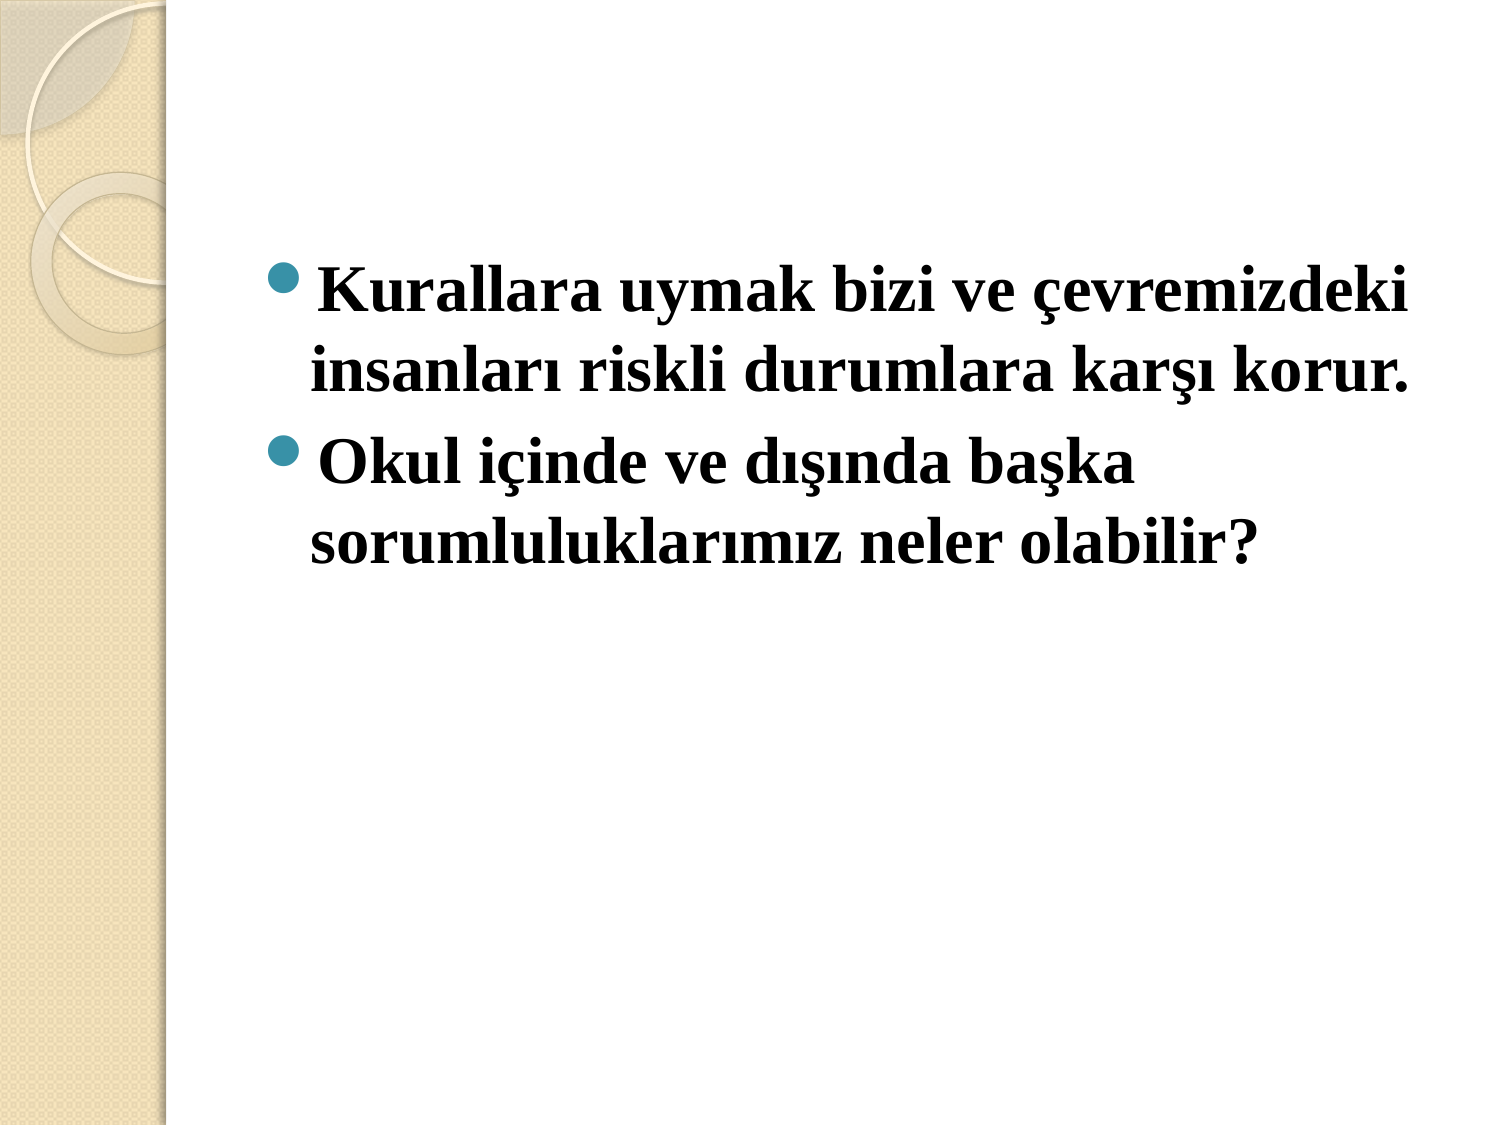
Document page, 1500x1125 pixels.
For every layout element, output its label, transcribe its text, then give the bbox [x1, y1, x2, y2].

list Kurallara uymak bizi ve çevremizdeki insanları riskli durumlara karşı korur. Okul içinde ve dışında başka sorumluluklarımız neler olabilir? [235, 237, 1466, 1025]
